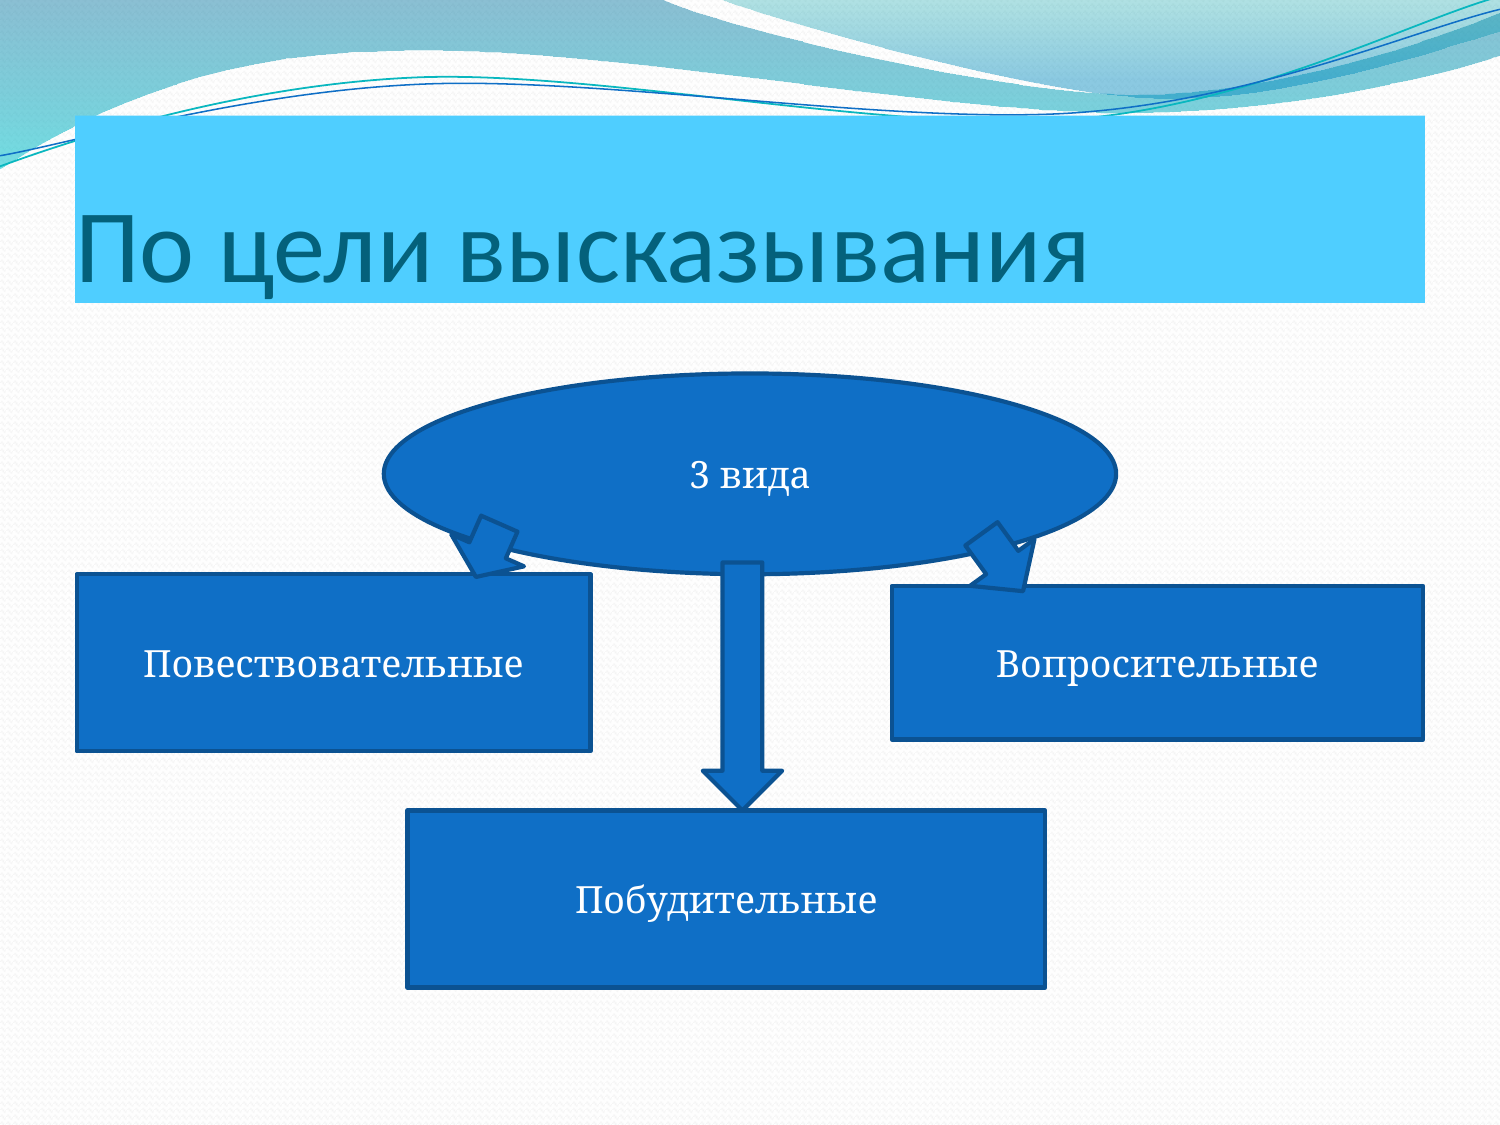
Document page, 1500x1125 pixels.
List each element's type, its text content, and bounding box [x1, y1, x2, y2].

text_box Побудительные [405, 808, 1047, 990]
text_box [700, 560, 785, 813]
text_box Вопросительные [890, 584, 1425, 742]
text_box Повествовательные [75, 572, 593, 753]
title По цели высказывания [75, 115, 1425, 303]
text_box [963, 520, 1037, 594]
text_box 3 вида [381, 371, 1119, 577]
text_box [449, 513, 527, 580]
